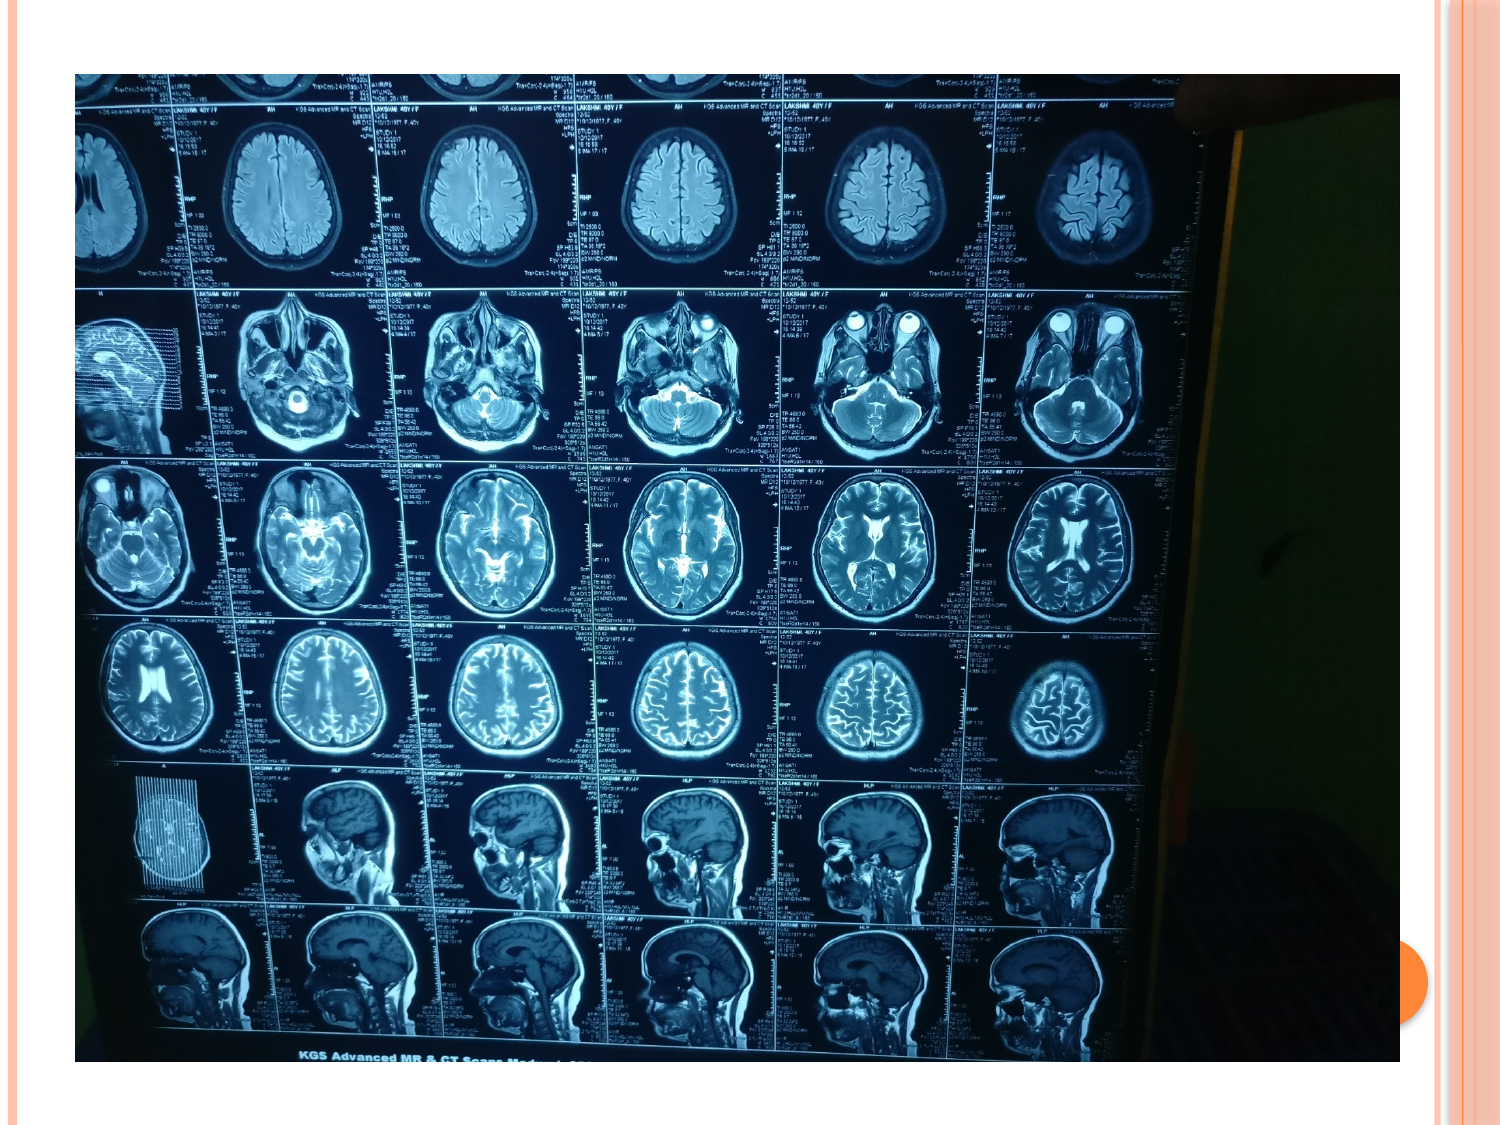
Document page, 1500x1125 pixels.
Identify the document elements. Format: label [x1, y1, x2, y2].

list [74, 74, 1401, 1063]
